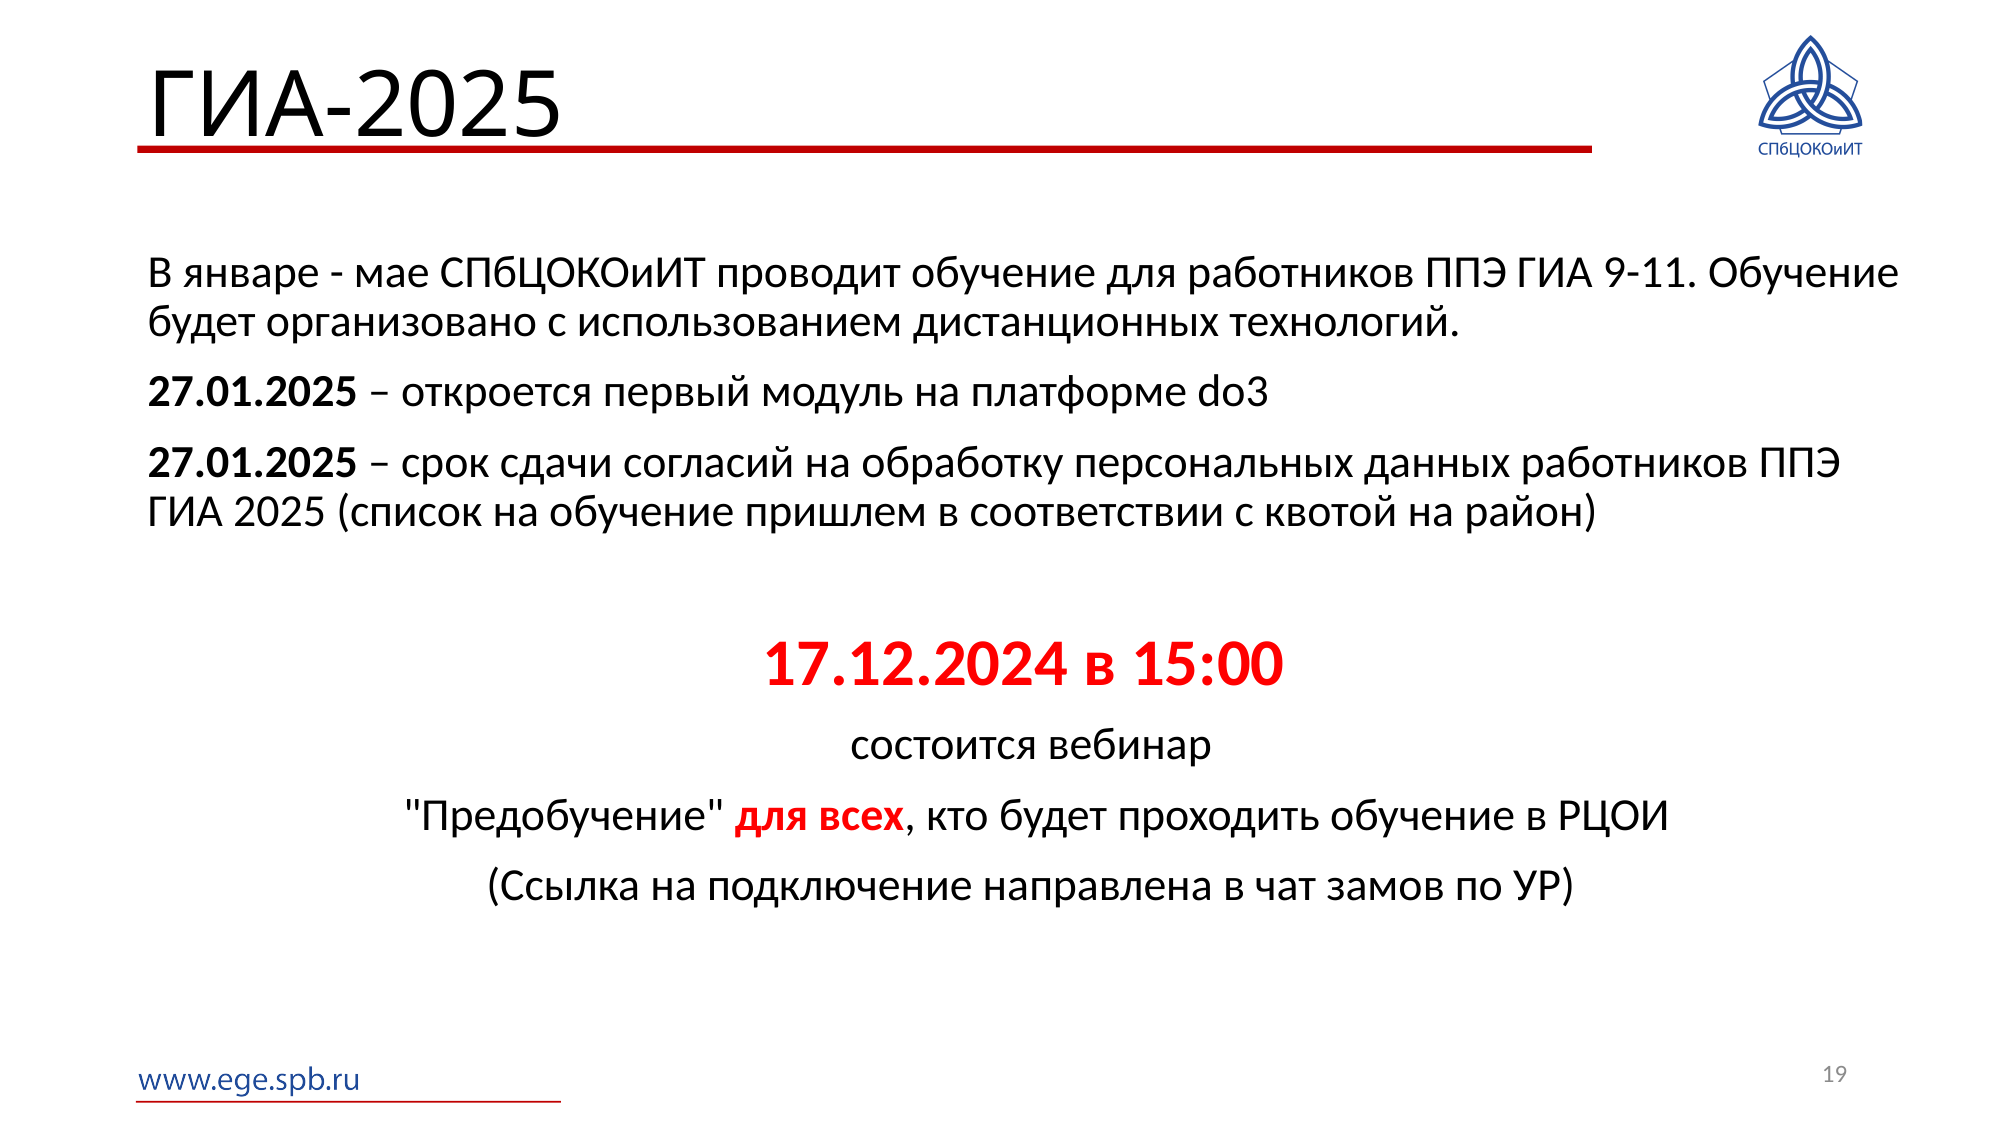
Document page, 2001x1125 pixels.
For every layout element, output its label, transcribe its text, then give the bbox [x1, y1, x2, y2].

list В январе - мае СПбЦОКОиИТ проводит обучение для работников ППЭ ГИА 9-11. Обучение будет организовано с использованием дистанционных технологий. 27.01.2025 – откроется первый модуль на платформе do3 27.01.2025 – срок сдачи согласий на обработку персональных данных работников ППЭ ГИА 2025 (список на обучение пришлем в соответствии с квотой на район) 17.12.2024 в 15:00 состоится вебинар "Предобучение" для всех, кто будет проходить обучение в РЦОИ (Ссылка на подключение направлена в чат замов по УР) [132, 240, 1931, 990]
slide_number 19 [1412, 1042, 1863, 1103]
title ГИА-2025 [132, 60, 1483, 153]
